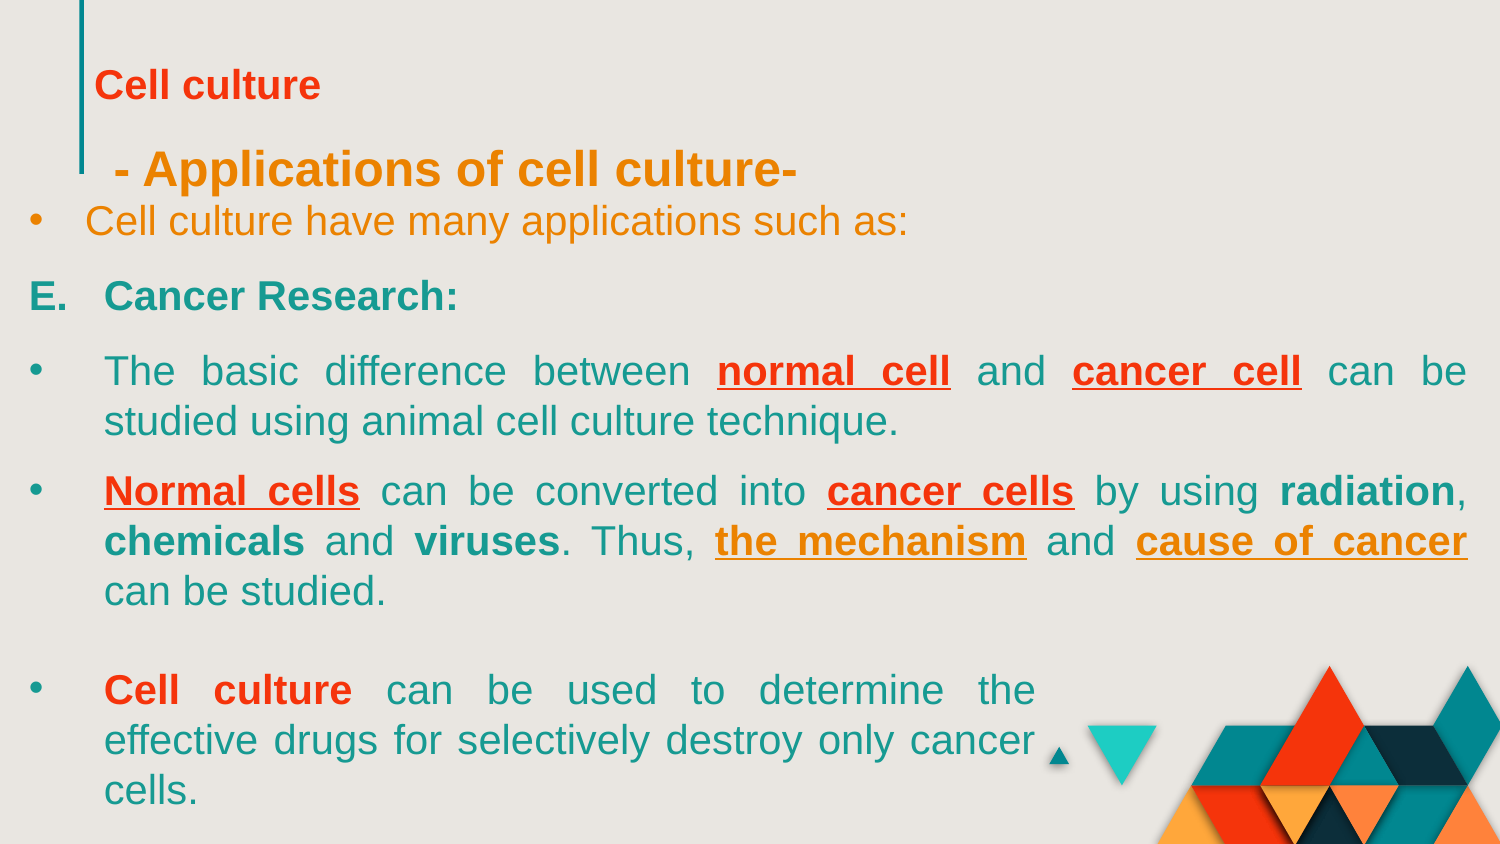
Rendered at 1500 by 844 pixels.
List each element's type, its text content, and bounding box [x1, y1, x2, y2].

title - Applications of cell culture- [98, 116, 1427, 212]
text_box Cell culture have many applications such as: Cancer Research: The basic difference between normal cell and cancer cell can be studied using animal cell culture technique. Normal cells can be converted into cancer cells by using radiation, chemicals and viruses. Thus, the mechanism and cause of cancer can be studied. [13, 186, 1483, 622]
text_box Cell culture [73, 50, 343, 116]
text_box Cell culture can be used to determine the effective drugs for selectively destroy only cancer cells. [13, 655, 1051, 820]
